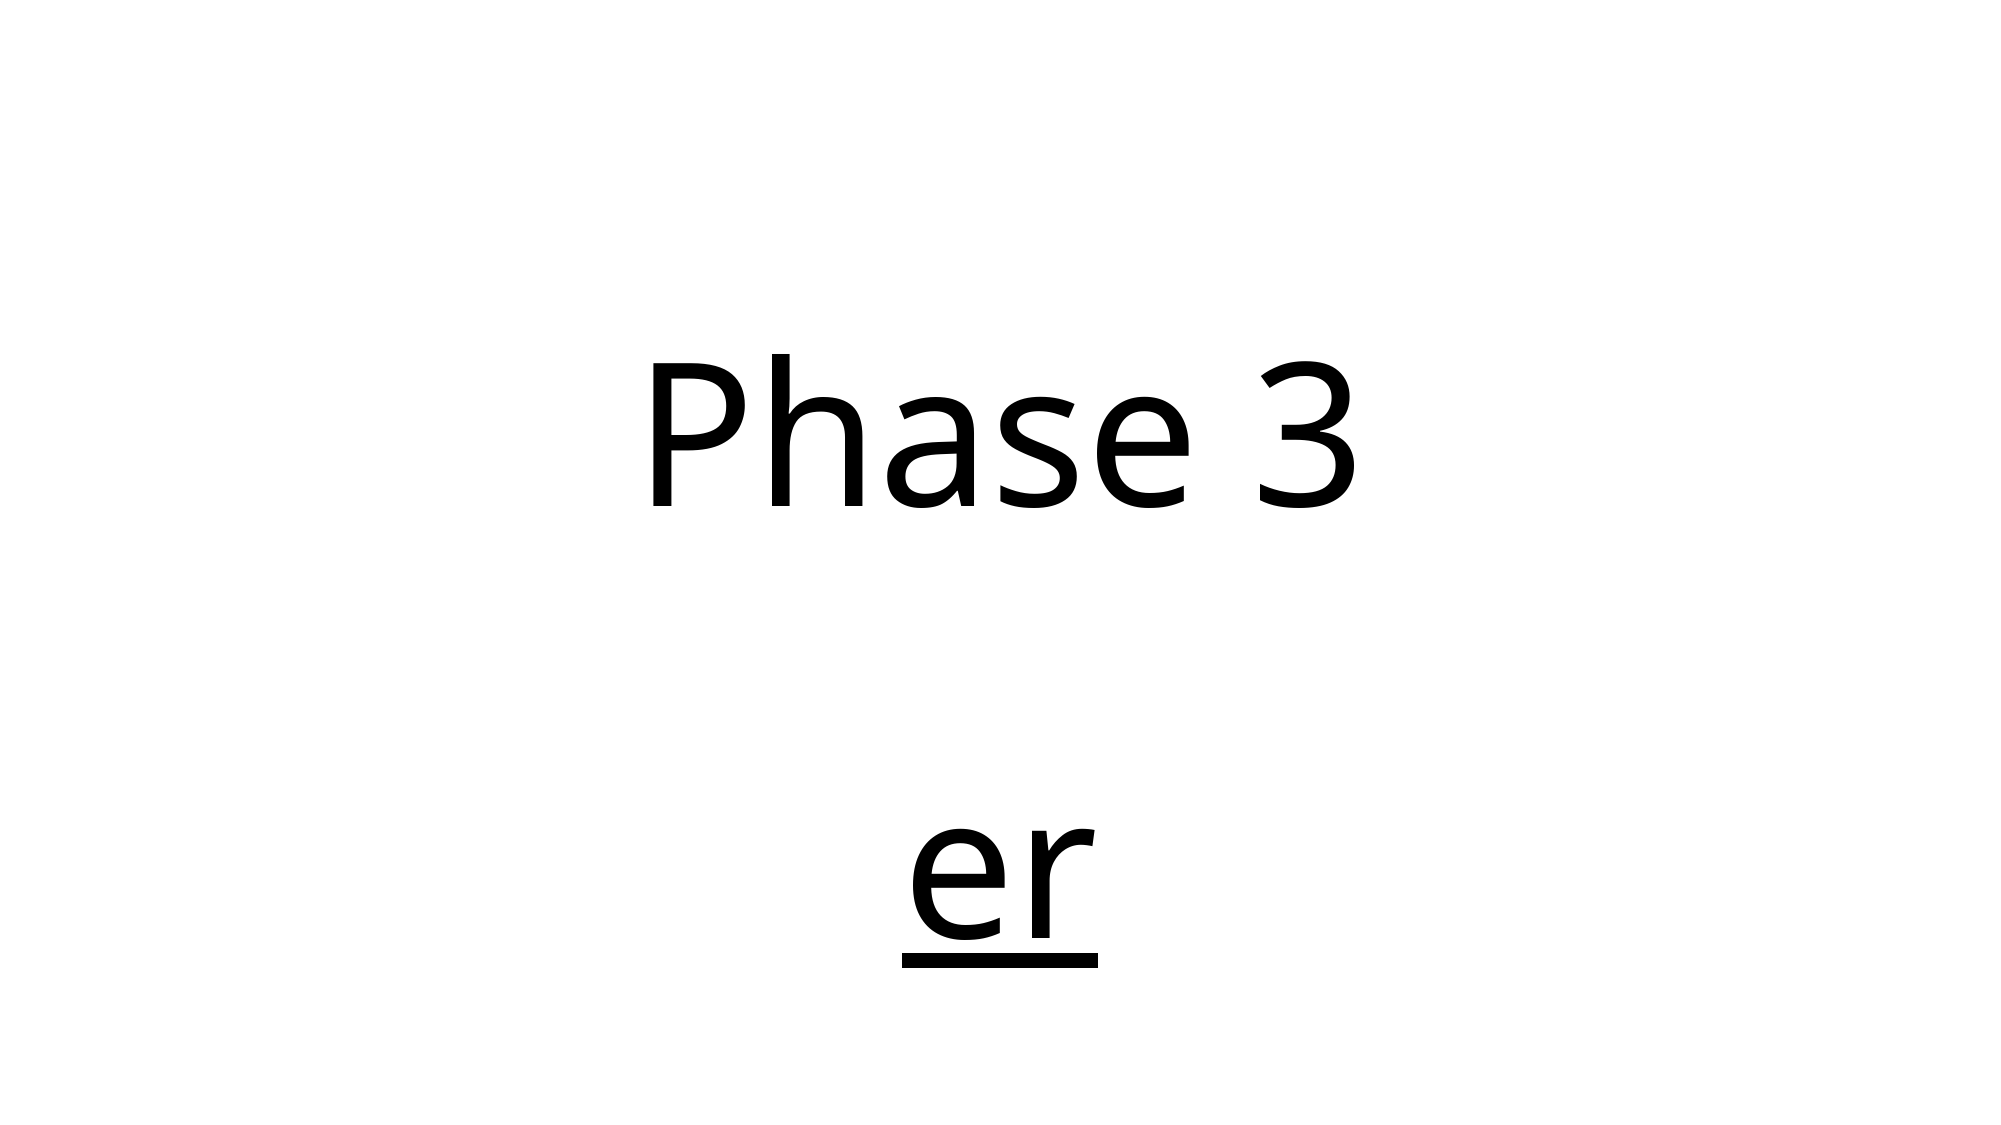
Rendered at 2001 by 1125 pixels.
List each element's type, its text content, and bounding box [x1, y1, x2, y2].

title Phase 3 er [249, 184, 1750, 990]
